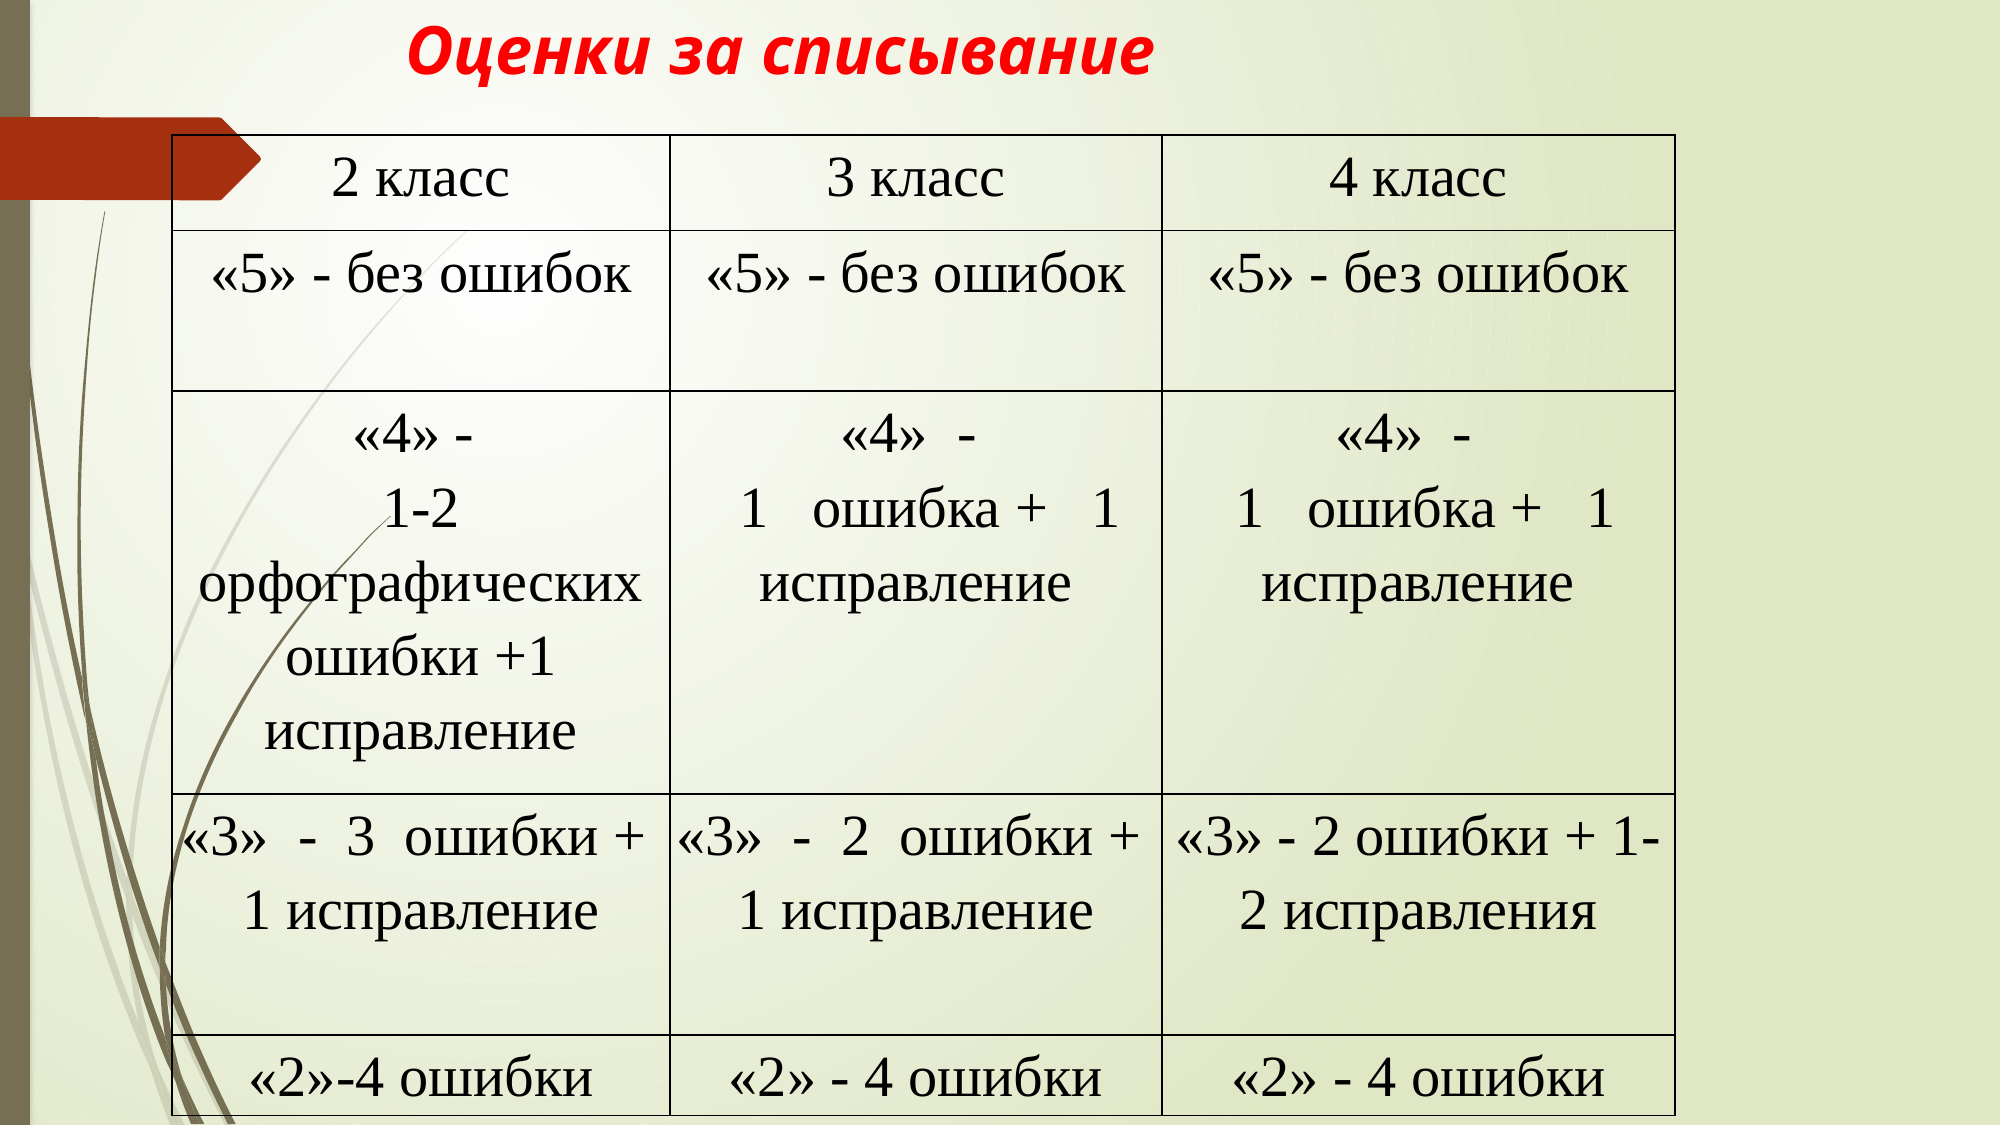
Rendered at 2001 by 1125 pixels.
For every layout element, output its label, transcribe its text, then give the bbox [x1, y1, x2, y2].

table_cell «5» - без ошибок [173, 231, 669, 390]
table_cell «3» - 2 ошибки + 1 исправление [671, 795, 1161, 1034]
table_cell «4» - 1 ошибка + 1 исправление [671, 392, 1161, 793]
table_cell «5» - без ошибок [1163, 231, 1674, 390]
table_cell «2» - 4 ошибки [1163, 1036, 1674, 1115]
table_header 2 класс [173, 136, 669, 230]
table_cell «2»-4 ошибки [173, 1036, 669, 1115]
table_cell «4» - 1-2 орфографических ошибки +1 исправление [173, 392, 669, 793]
table_cell «5» - без ошибок [671, 231, 1161, 390]
table_cell «3» - 2 ошибки + 1-2 исправления [1163, 795, 1674, 1034]
table_cell «2» - 4 ошибки [671, 1036, 1161, 1115]
table_header 3 класс [671, 136, 1161, 230]
table_cell «3» - 3 ошибки + 1 исправление [173, 795, 669, 1034]
table_header 4 класс [1163, 136, 1674, 230]
title Оценки за списывание [390, 0, 1853, 211]
table_cell «4» - 1 ошибка + 1 исправление [1163, 392, 1674, 793]
